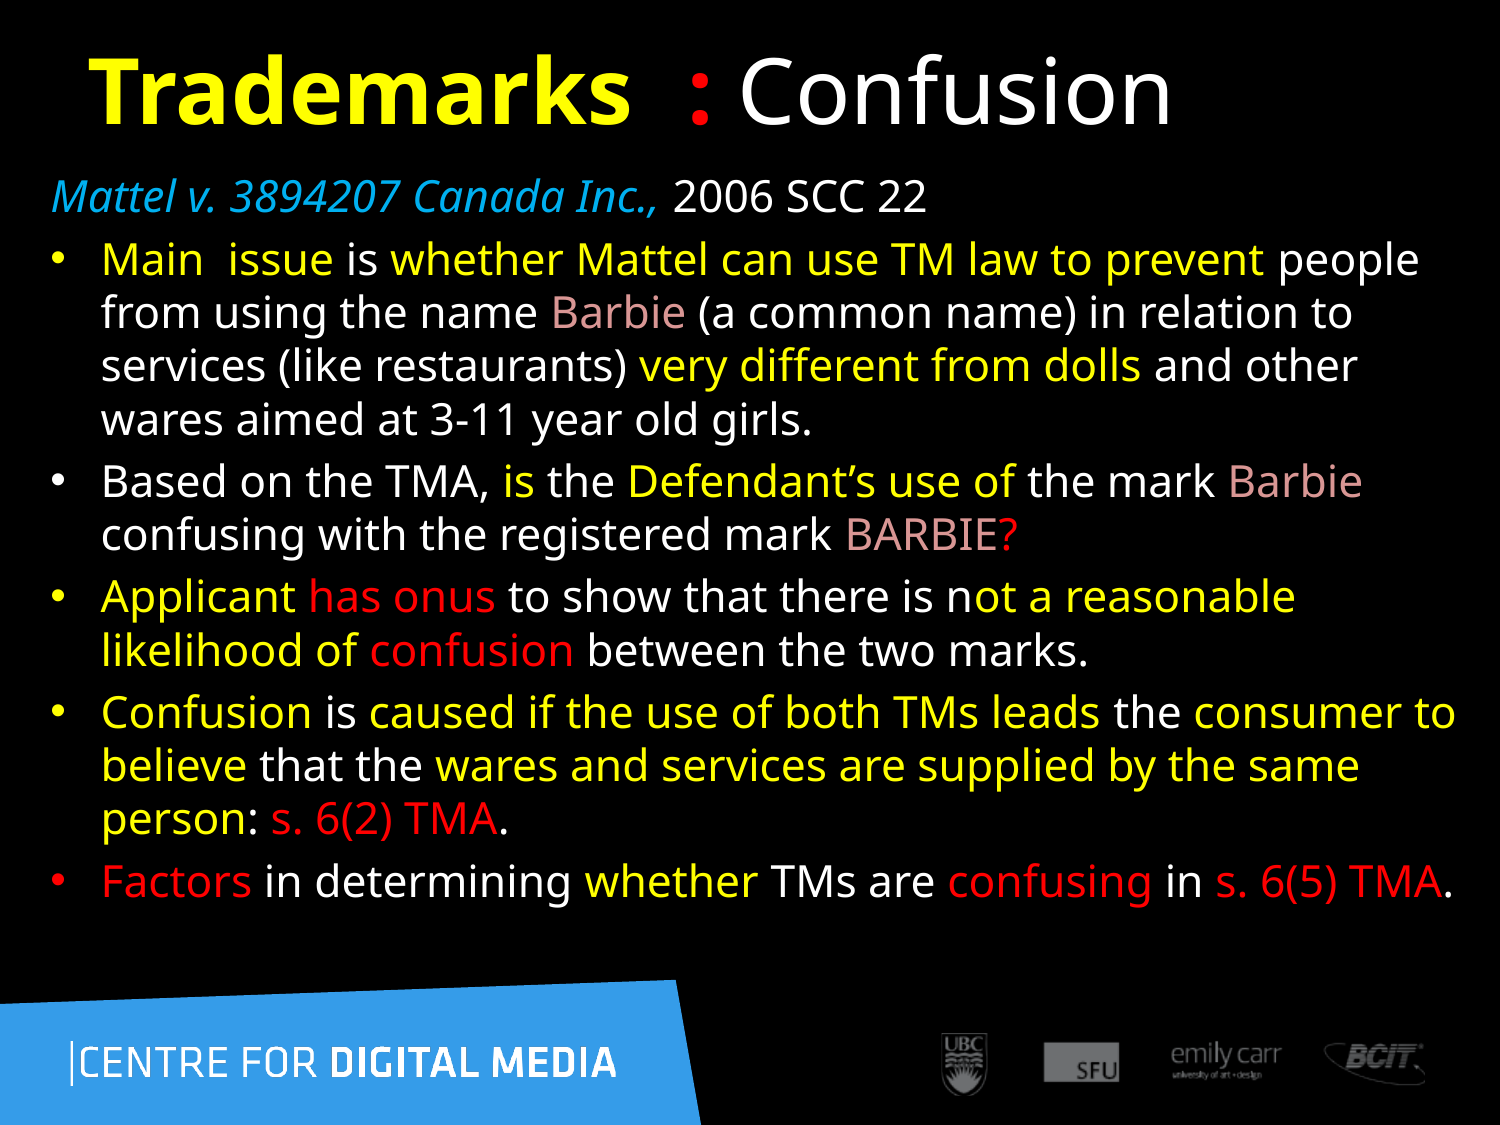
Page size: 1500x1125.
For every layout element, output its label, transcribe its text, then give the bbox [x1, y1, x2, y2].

title Trademarks : Confusion [75, 19, 1425, 155]
list Mattel v. 3894207 Canada Inc., 2006 SCC 22 Main issue is whether Mattel can use TM law to prevent people from using the name Barbie (a common name) in relation to services (like restaurants) very different from dolls and other wares aimed at 3-11 year old girls. Based on the TMA, is the Defendant’s use of the mark Barbie confusing with the registered mark BARBIE? Applicant has onus to show that there is not a reasonable likelihood of confusion between the two marks. Confusion is caused if the use of both TMs leads the consumer to believe that the wares and services are supplied by the same person: s. 6(2) TMA. Factors in determining whether TMs are confusing in s. 6(5) TMA. [37, 155, 1480, 970]
